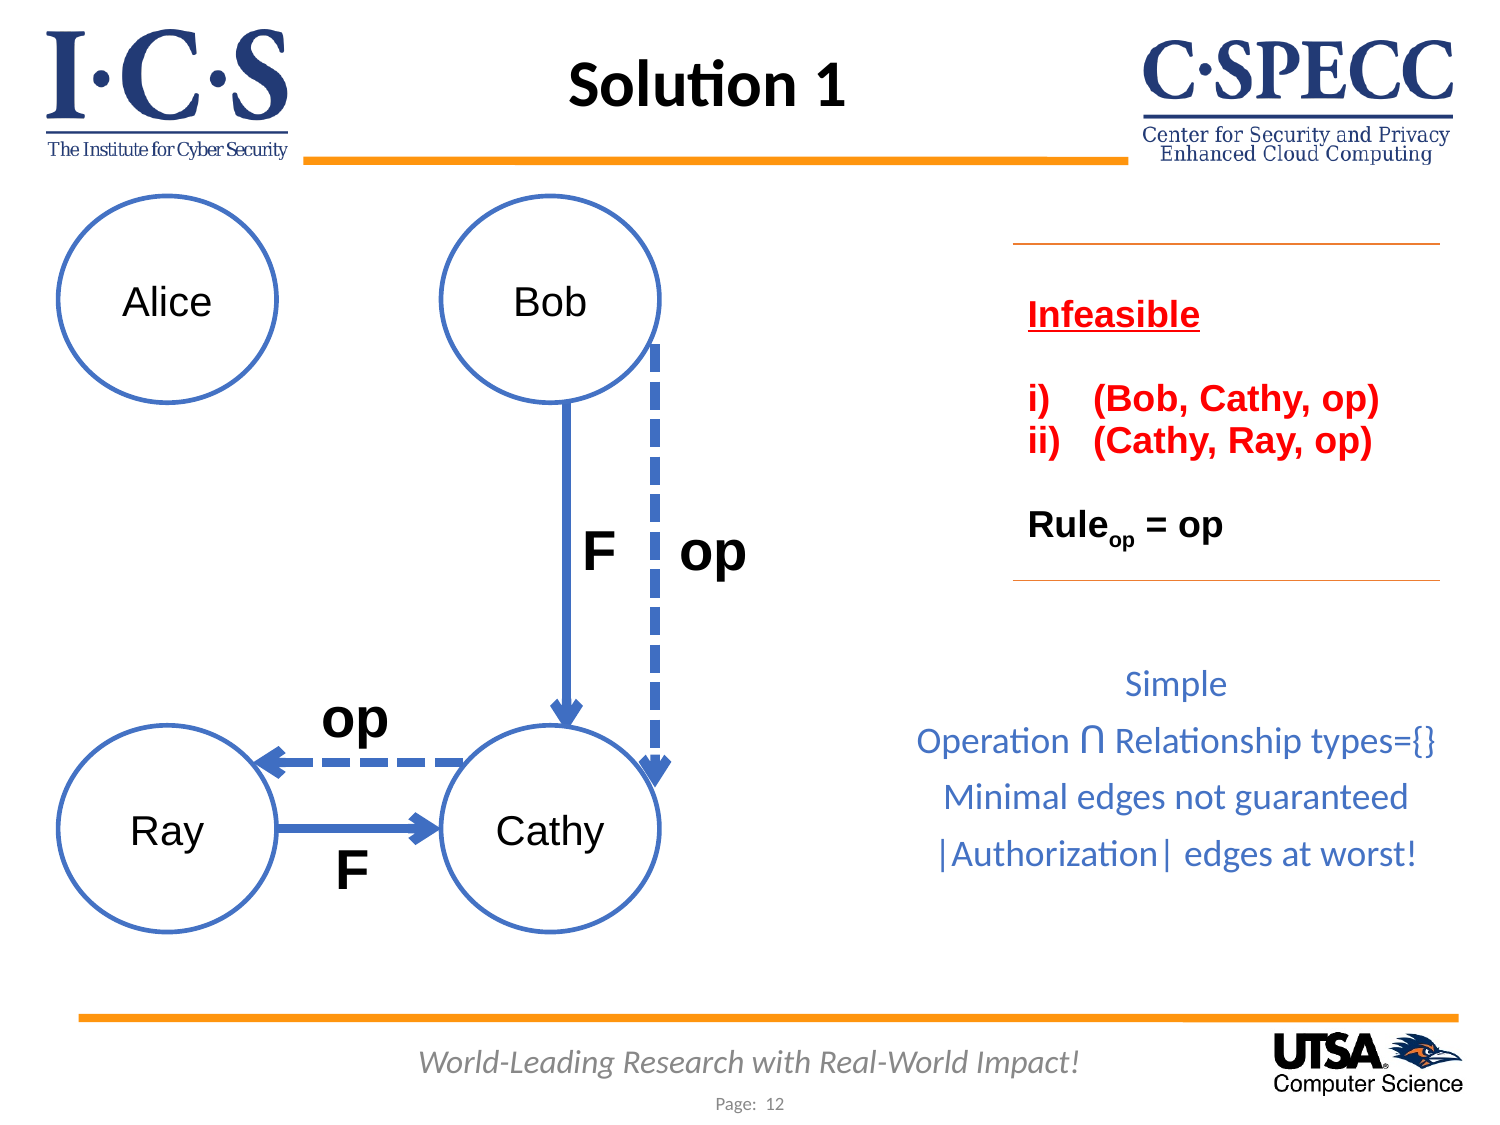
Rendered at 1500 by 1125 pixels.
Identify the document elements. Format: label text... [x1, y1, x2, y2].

text_box Ray [56, 723, 279, 935]
text_box Solution 1 [301, 49, 1115, 129]
text_box F [252, 837, 453, 909]
text_box Bob [438, 193, 662, 405]
text_box F op [660, 506, 766, 589]
picture [46, 29, 288, 160]
table_header Simple Operation ꓵ Relationship types={} Minimal edges not guaranteed |Authorization| edges at worst! [846, 600, 1500, 931]
text_box op [255, 673, 456, 756]
picture [1143, 40, 1453, 165]
picture [1264, 1022, 1473, 1098]
text_box F op [571, 506, 650, 589]
text_box Alice [56, 193, 279, 405]
text_box Cathy [438, 723, 662, 935]
table_header Infeasible (Bob, Cathy, op) (Cathy, Ray, op) Ruleop = op [1013, 245, 1440, 580]
